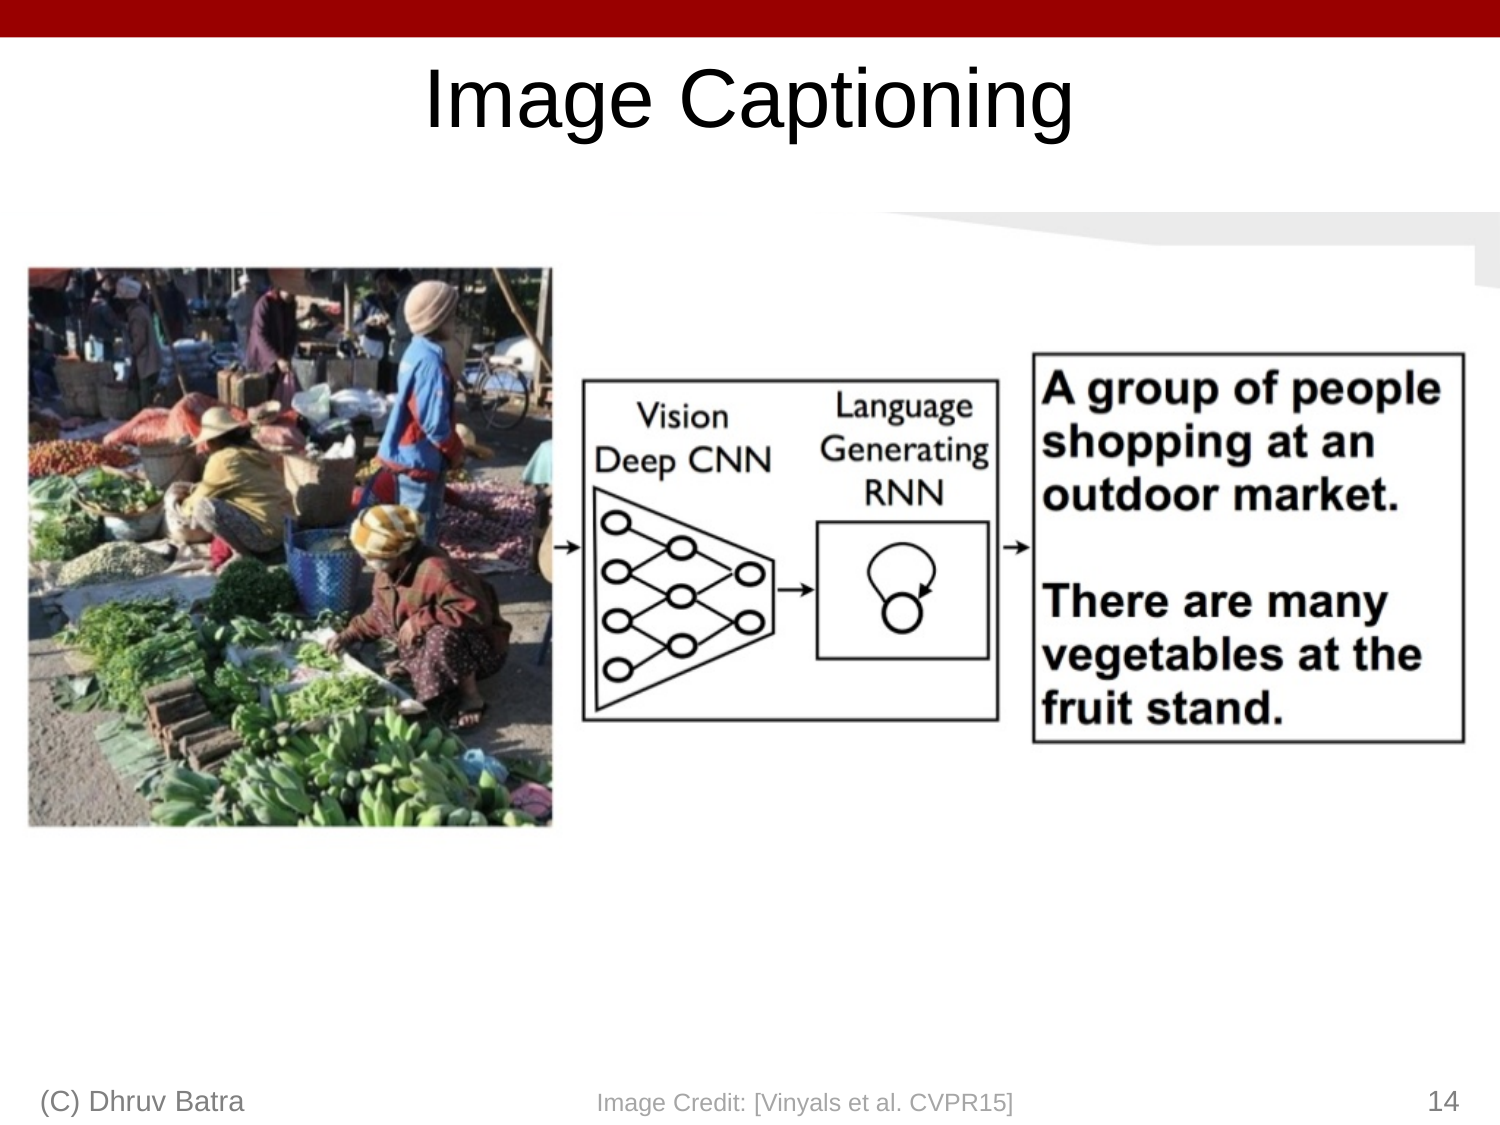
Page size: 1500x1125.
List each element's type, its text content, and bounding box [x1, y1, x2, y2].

slide_number 14 [1162, 1049, 1476, 1125]
text_box Image Credit: [Vinyals et al. CVPR15] [581, 1079, 1030, 1125]
picture [0, 212, 1500, 849]
title Image Captioning [112, 37, 1388, 151]
footer (C) Dhruv Batra [24, 1049, 501, 1125]
